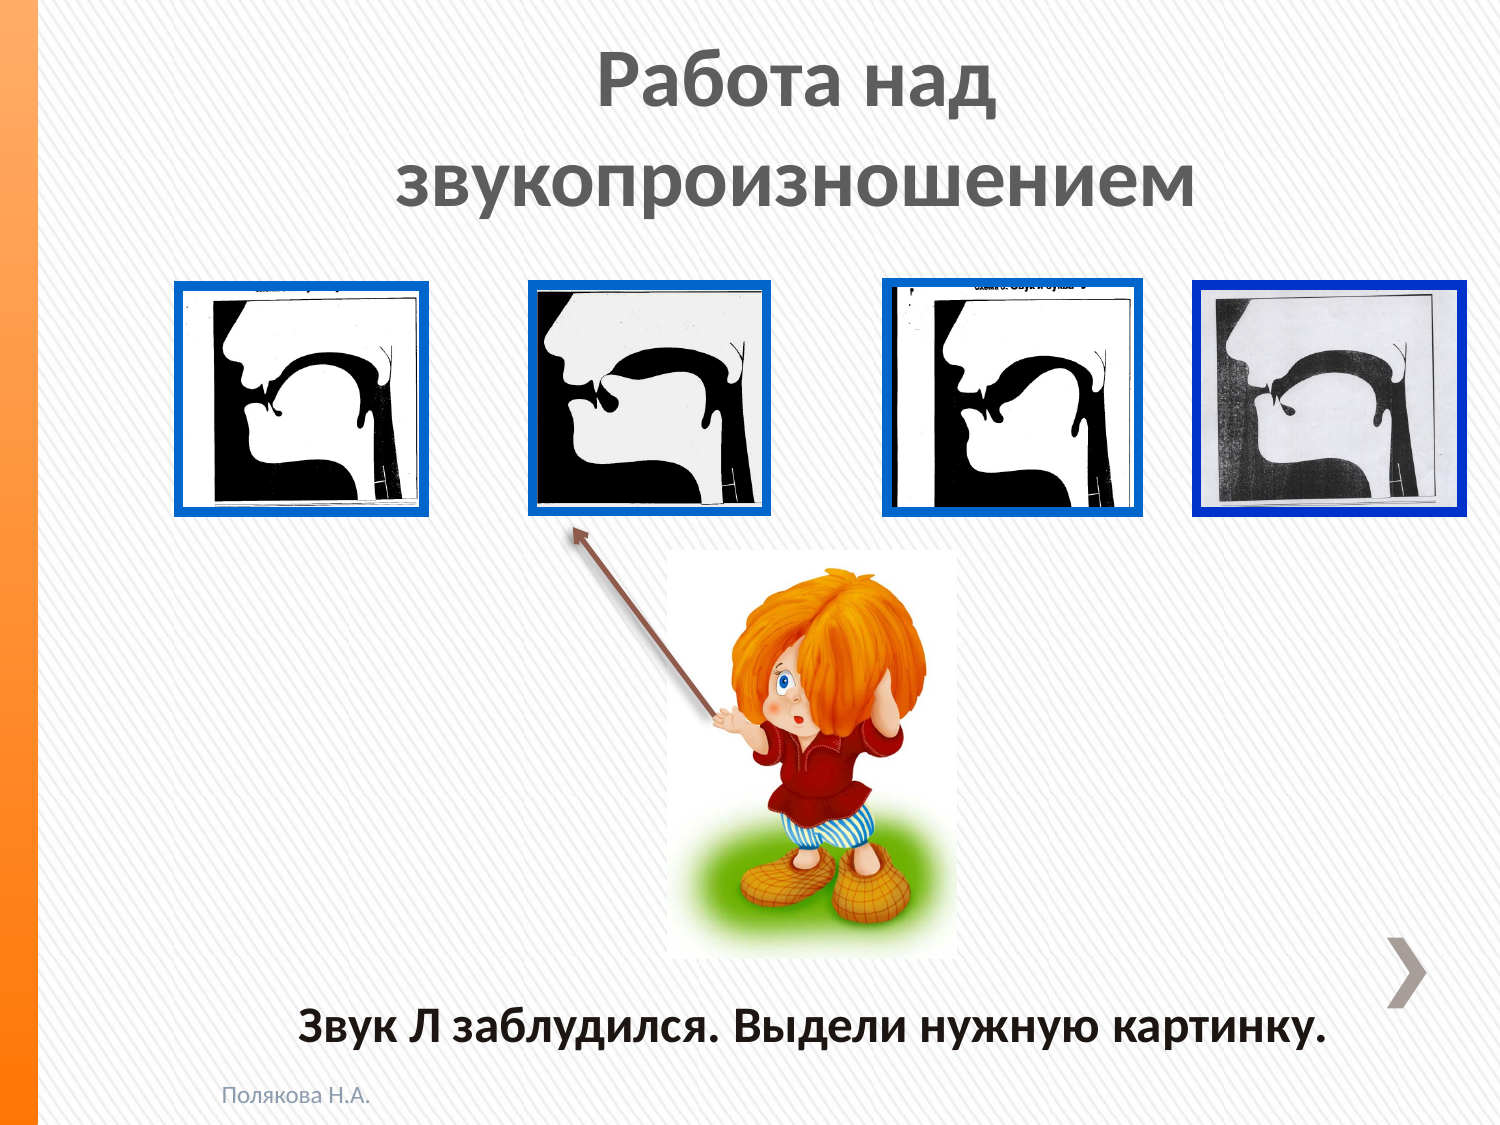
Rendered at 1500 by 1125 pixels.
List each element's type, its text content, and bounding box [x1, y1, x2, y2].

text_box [572, 526, 715, 717]
footer Полякова Н.А. [206, 1074, 1382, 1113]
title Работа над звукопроизношением [203, 42, 1391, 231]
picture [891, 286, 1135, 508]
list Звук Л заблудился. Выдели нужную картинку. [206, 338, 1432, 1064]
picture [666, 550, 957, 960]
picture [182, 290, 420, 508]
picture [537, 289, 762, 507]
picture [1200, 289, 1458, 508]
